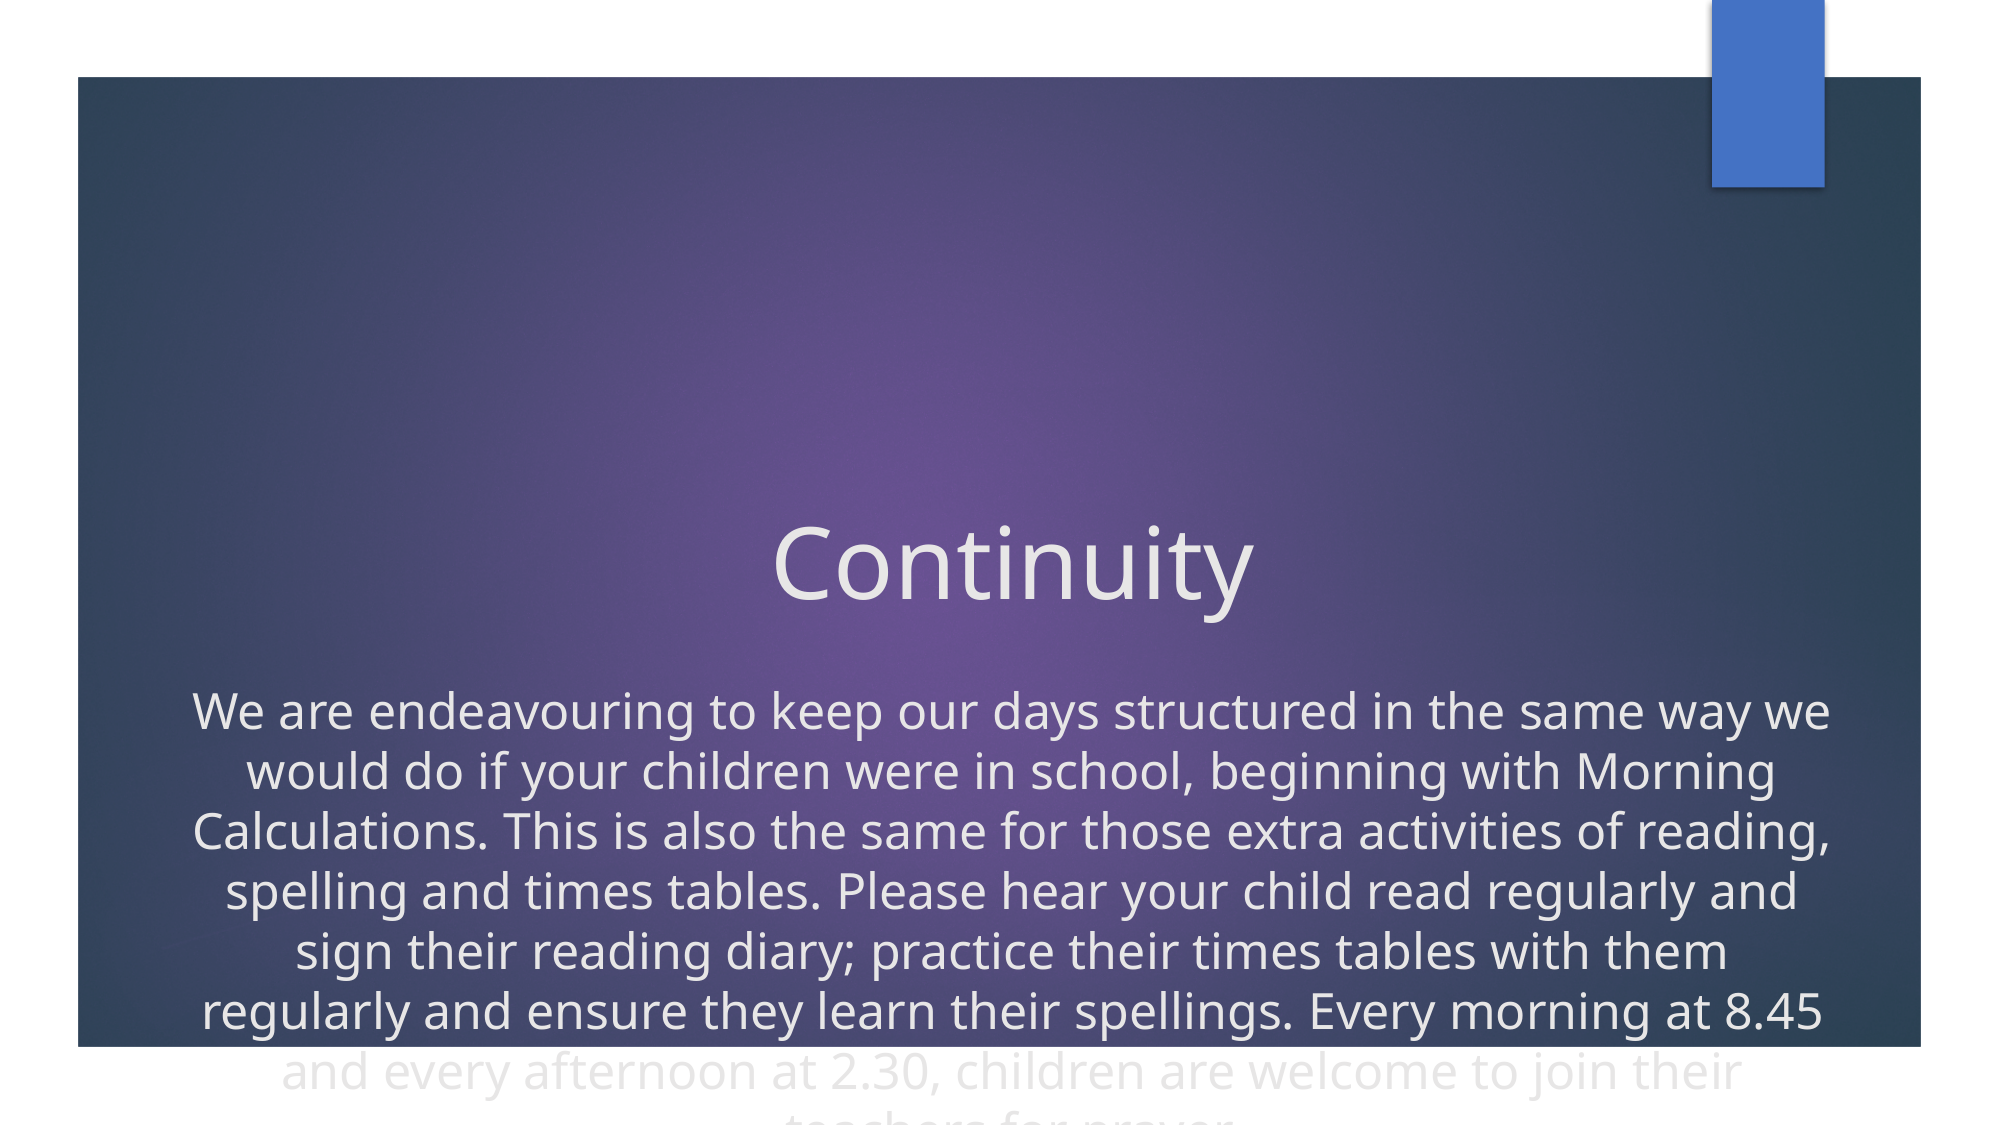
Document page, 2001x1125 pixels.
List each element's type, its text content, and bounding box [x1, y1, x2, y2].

title Continuity We are endeavouring to keep our days structured in the same way we would do if your children were in school, beginning with Morning Calculations. This is also the same for those extra activities of reading, spelling and times tables. Please hear your child read regularly and sign their reading diary; practice their times tables with them regularly and ensure they learn their spellings. Every morning at 8.45 and every afternoon at 2.30, children are welcome to join their teachers for prayer. On a Wednesday, we will be setting up times to hear your children read as we whole-heartedly believe in the importance of reading. Please ensure that they check their calendars to see if they have got a meeting with us for this. [172, 1027, 1853, 1125]
